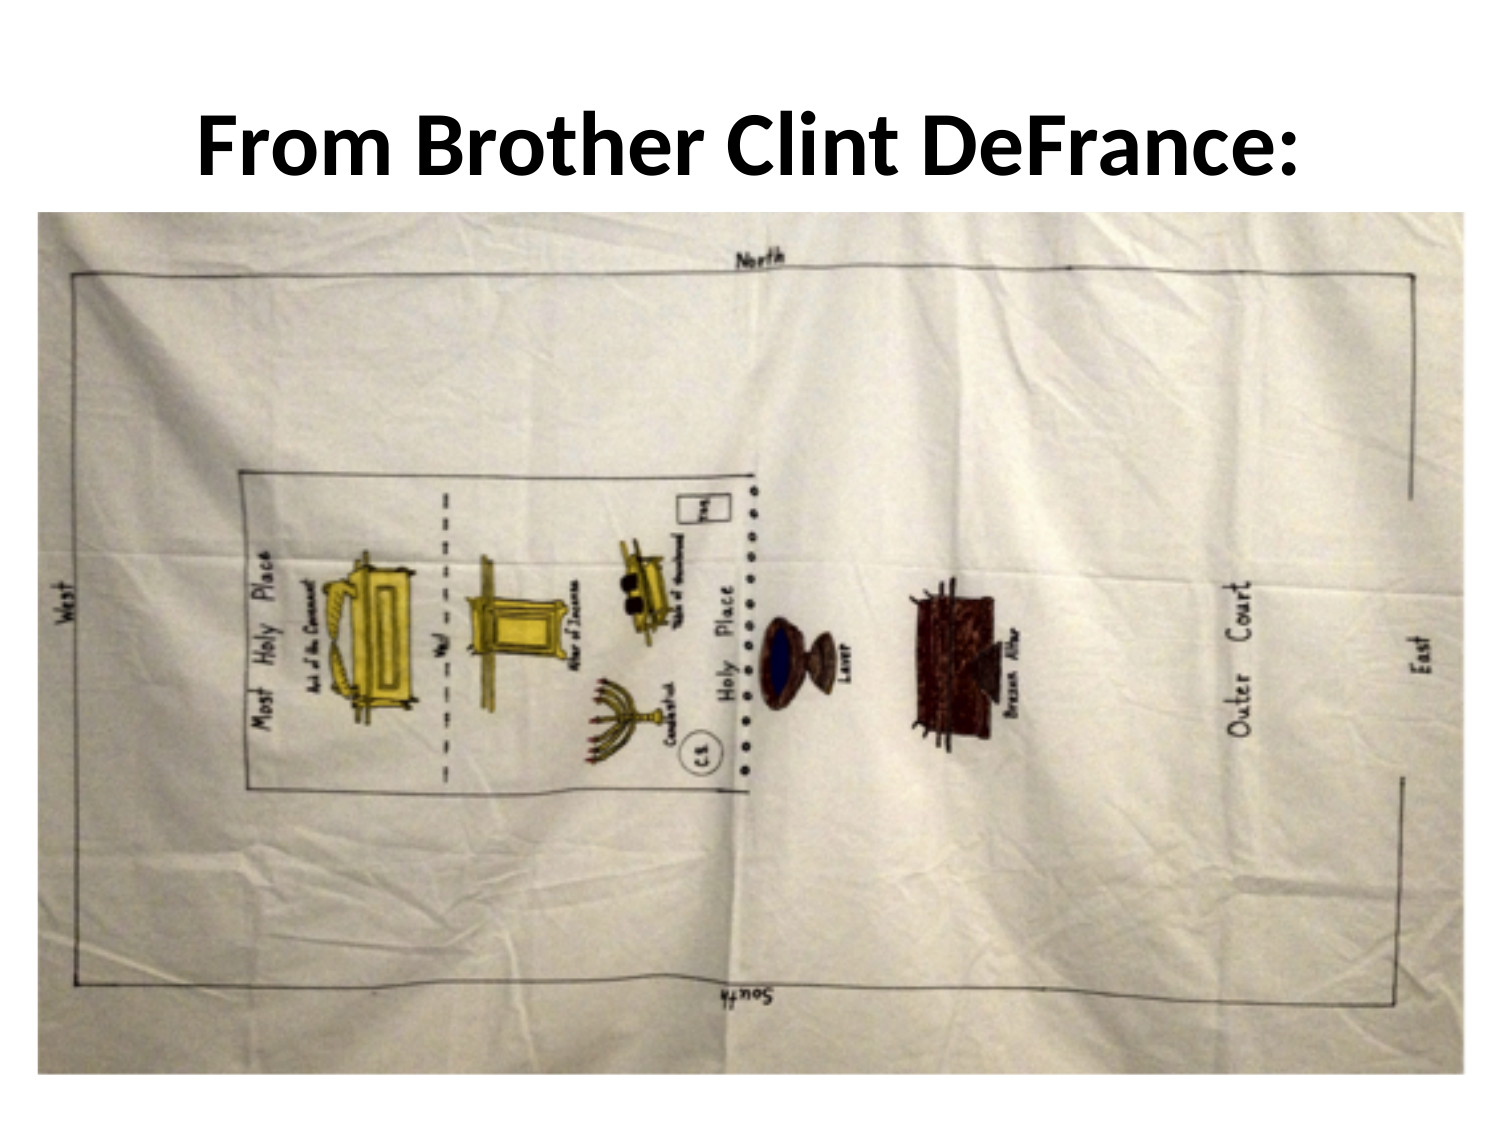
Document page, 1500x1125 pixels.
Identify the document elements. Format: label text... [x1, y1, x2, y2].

title From Brother Clint DeFrance: [75, 45, 1425, 210]
picture [37, 212, 1467, 1076]
